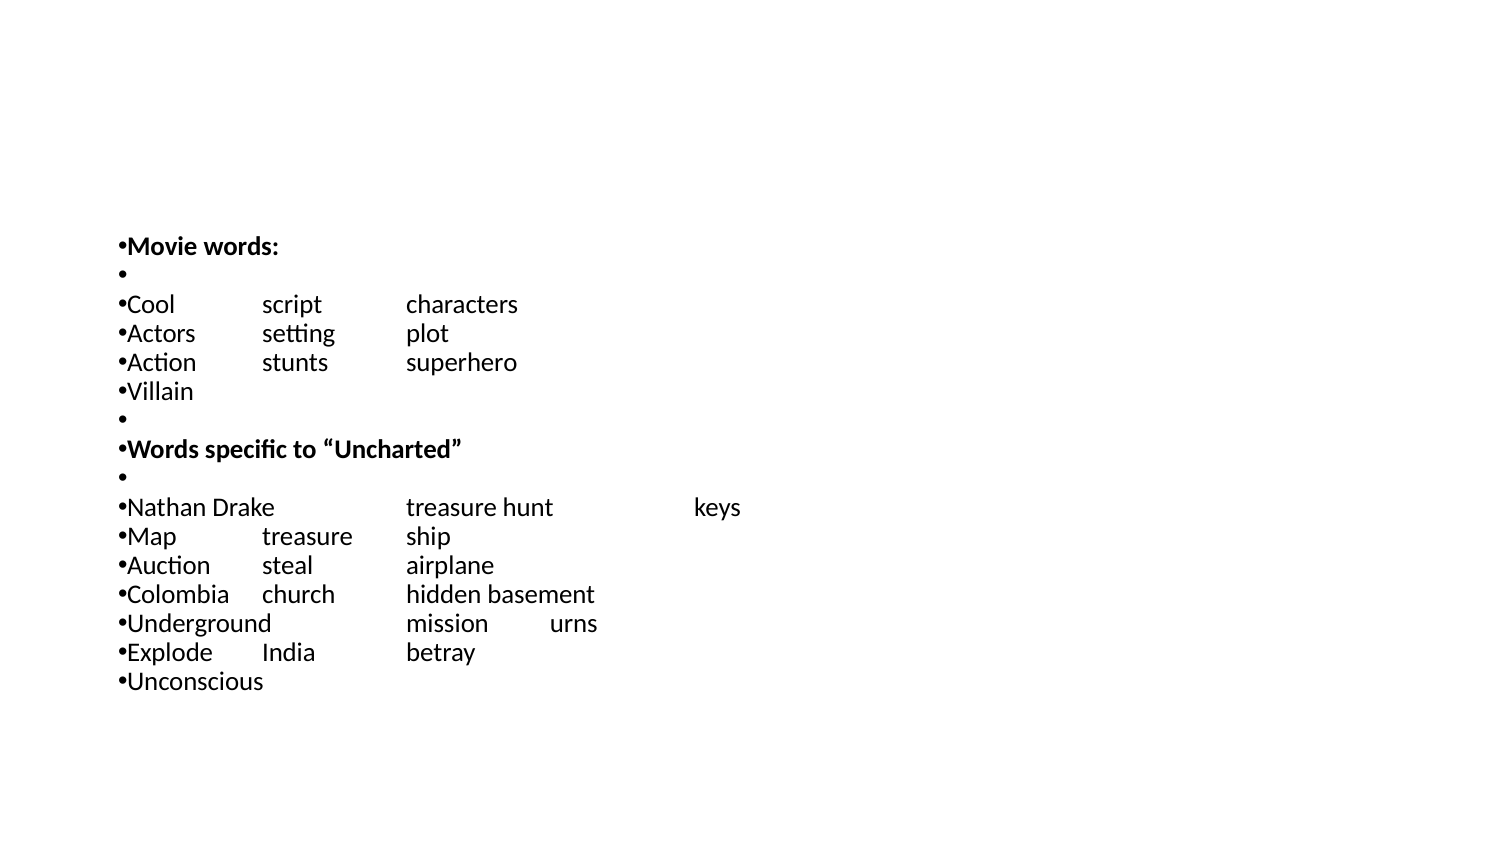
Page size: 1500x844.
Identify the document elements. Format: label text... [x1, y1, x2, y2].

list Movie words: Cool script characters Actors setting plot Action stunts superhero Villain Words specific to “Uncharted” Nathan Drake treasure hunt keys Map treasure ship Auction steal airplane Colombia church hidden basement Underground mission urns Explode India betray Unconscious [103, 224, 1397, 760]
